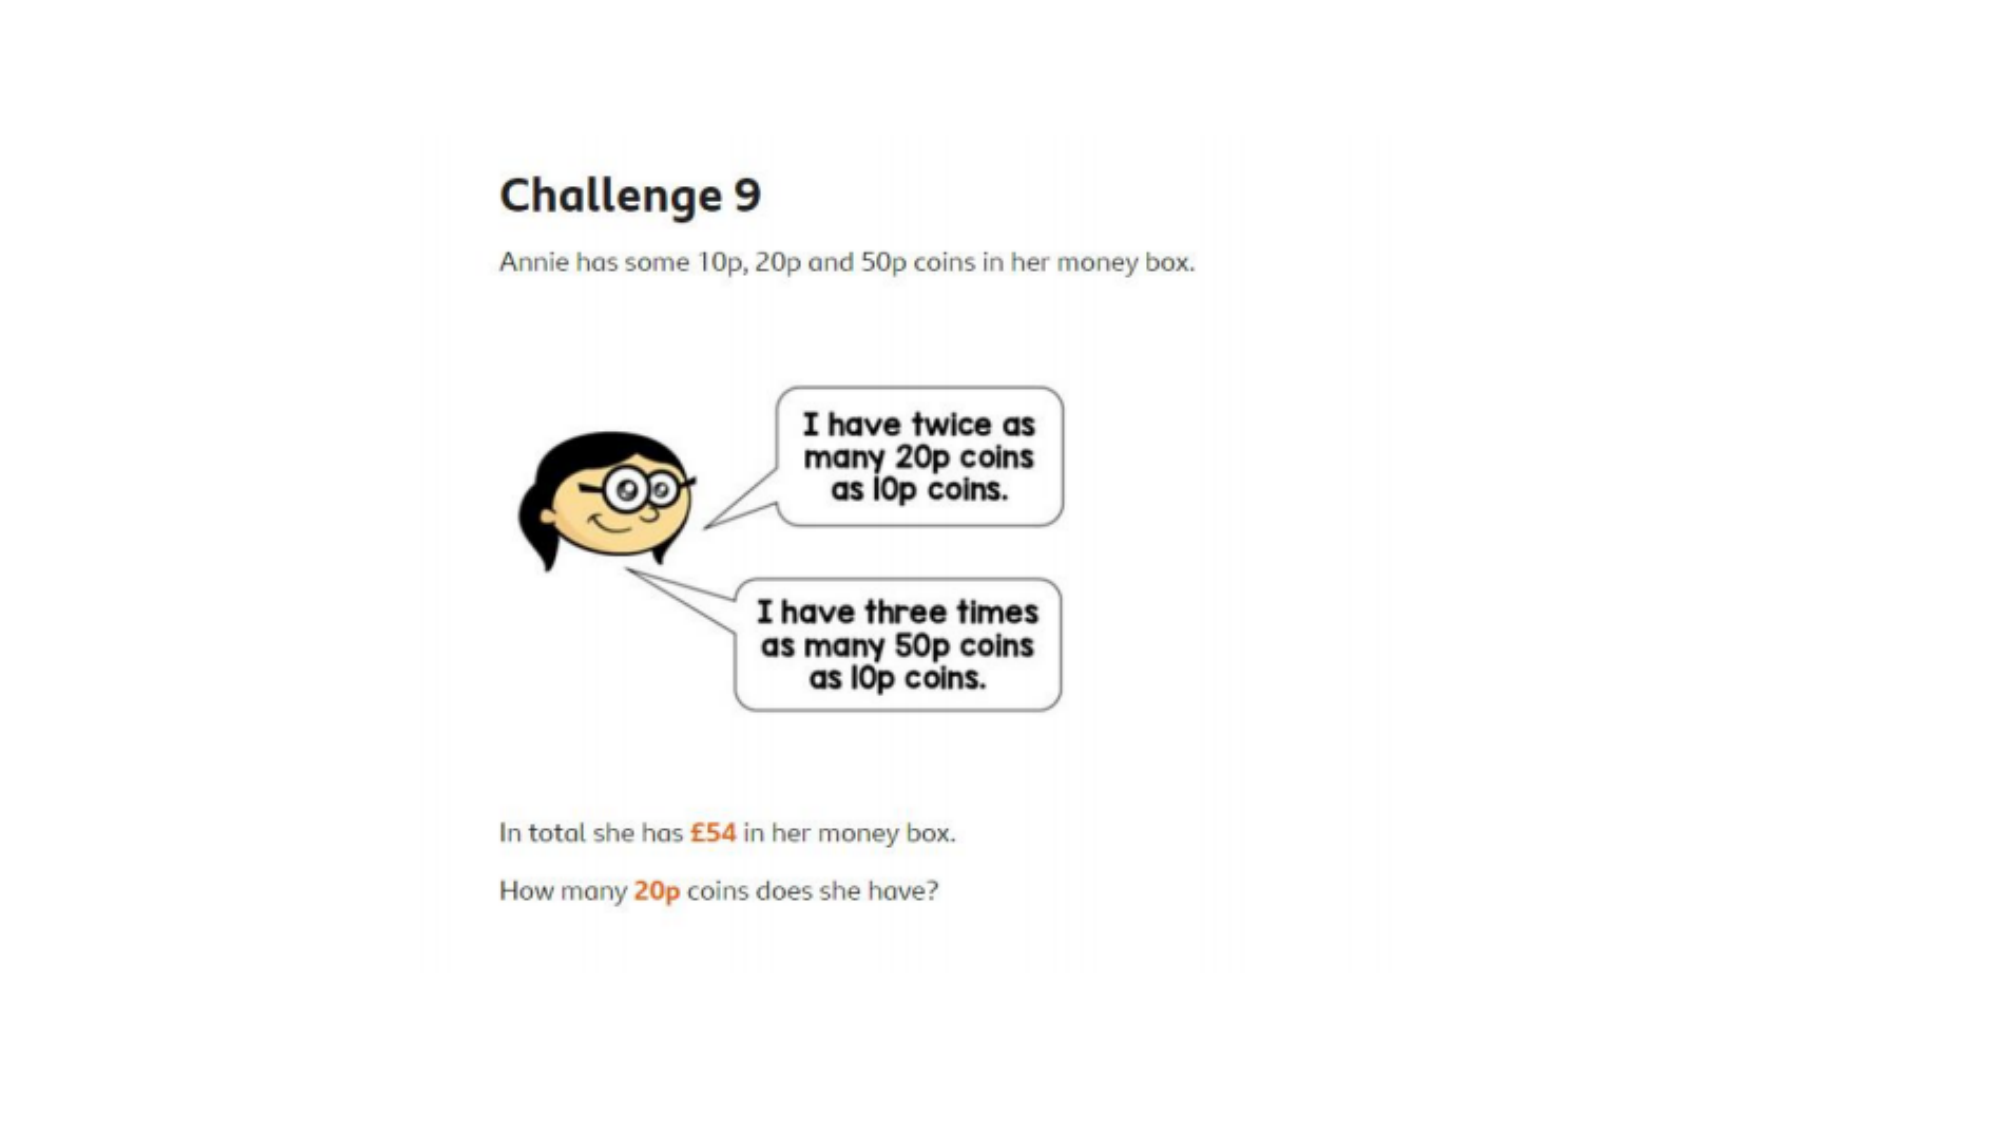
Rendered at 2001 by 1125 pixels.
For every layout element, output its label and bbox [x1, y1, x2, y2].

picture [318, 88, 1740, 1000]
